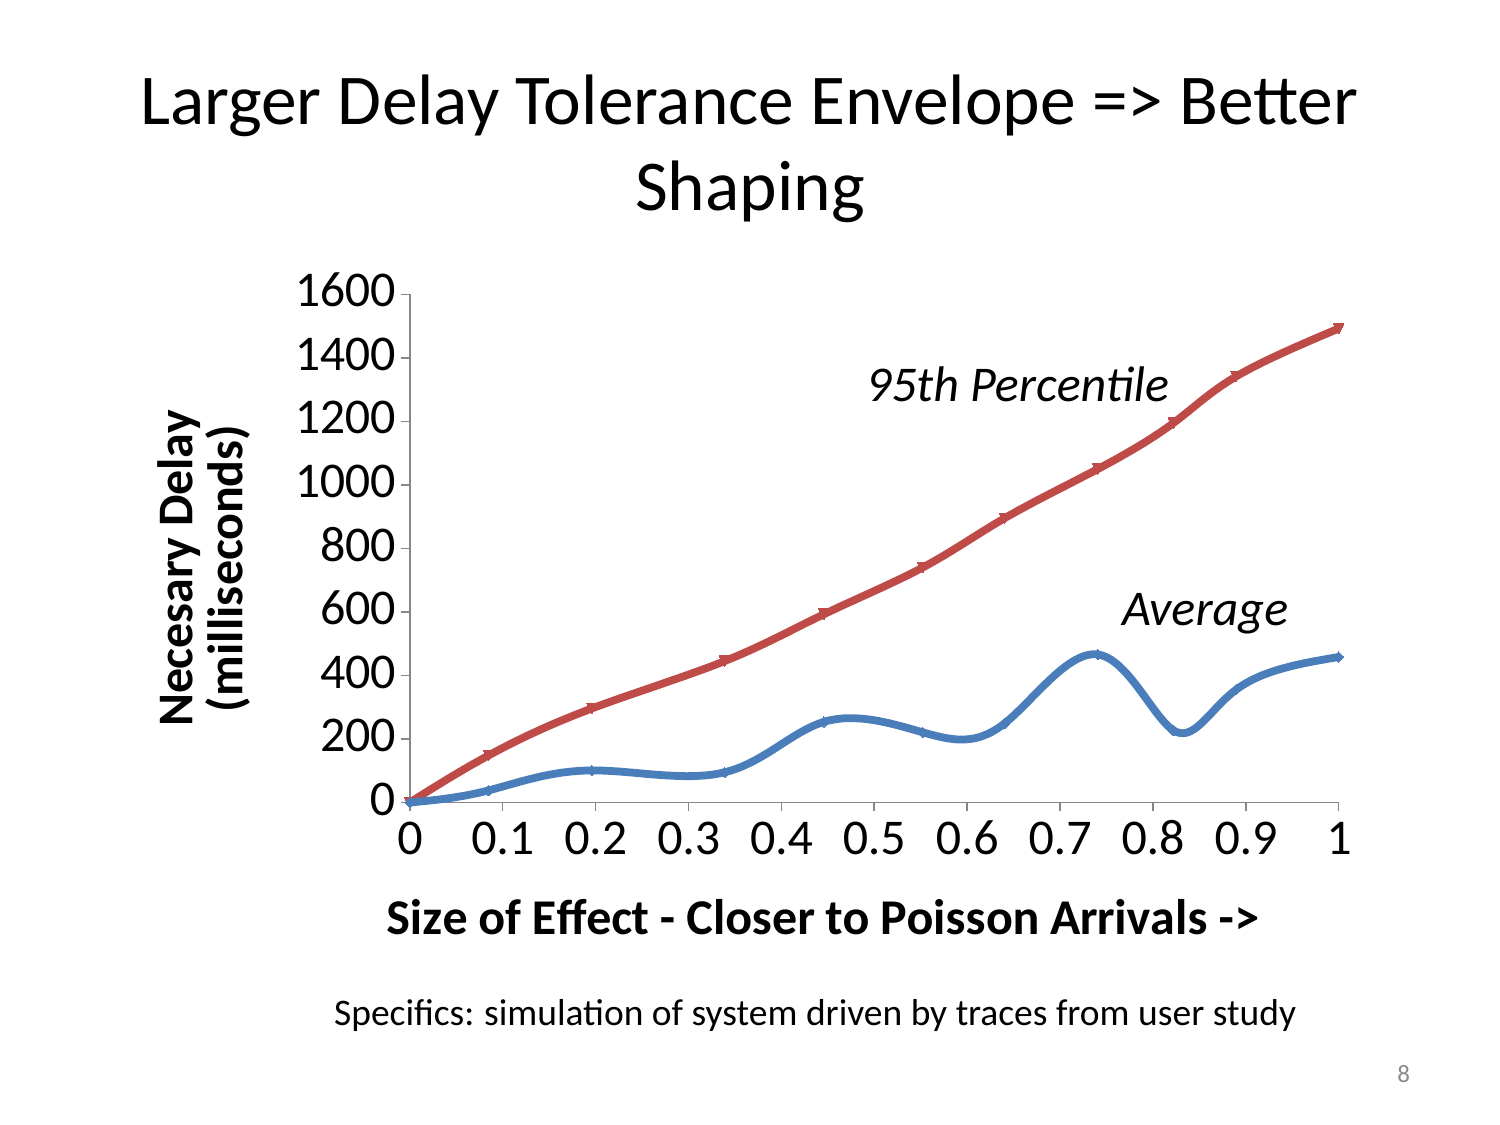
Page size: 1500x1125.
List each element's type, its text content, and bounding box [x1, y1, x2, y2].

slide_number 8 [1074, 1042, 1425, 1103]
chart [112, 254, 1377, 988]
text_box Specifics: simulation of system driven by traces from user study [319, 996, 1312, 1040]
title Larger Delay Tolerance Envelope => Better Shaping [75, 45, 1425, 233]
